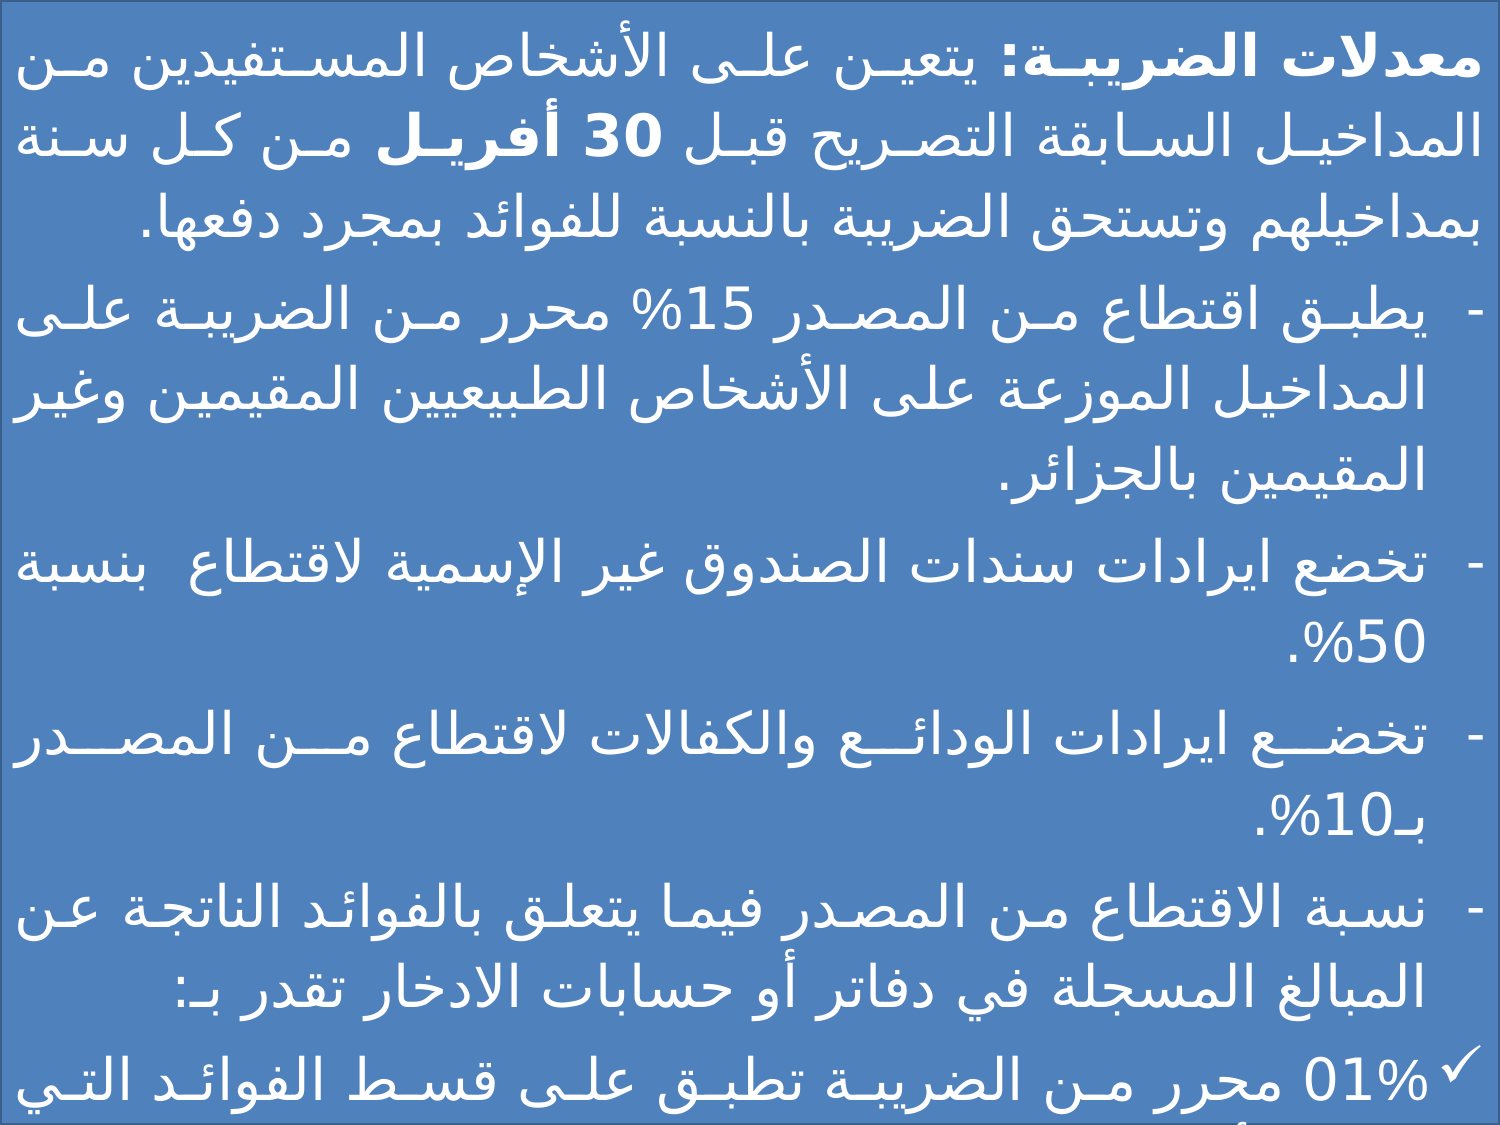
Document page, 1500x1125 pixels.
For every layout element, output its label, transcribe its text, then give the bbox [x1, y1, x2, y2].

list معدلات الضريبة: يتعين على الأشخاص المستفيدين من المداخيل السابقة التصريح قبل 30 أفريل من كل سنة بمداخيلهم وتستحق الضريبة بالنسبة للفوائد بمجرد دفعها. يطبق اقتطاع من المصدر 15% محرر من الضريبة على المداخيل الموزعة على الأشخاص الطبيعيين المقيمين وغير المقيمين بالجزائر. تخضع ايرادات سندات الصندوق غير الإسمية لاقتطاع بنسبة 50%. تخضع ايرادات الودائع والكفالات لاقتطاع من المصدر بـ10%. نسبة الاقتطاع من المصدر فيما يتعلق بالفوائد الناتجة عن المبالغ المسجلة في دفاتر أو حسابات الادخار تقدر بـ: 01% محرر من الضريبة تطبق على قسط الفوائد التي تساوي أو تقل عن 50.000دج. 10% تطبق على جزء الدخل الذي يتجاوز 50.000دج [0, 0, 1500, 1125]
